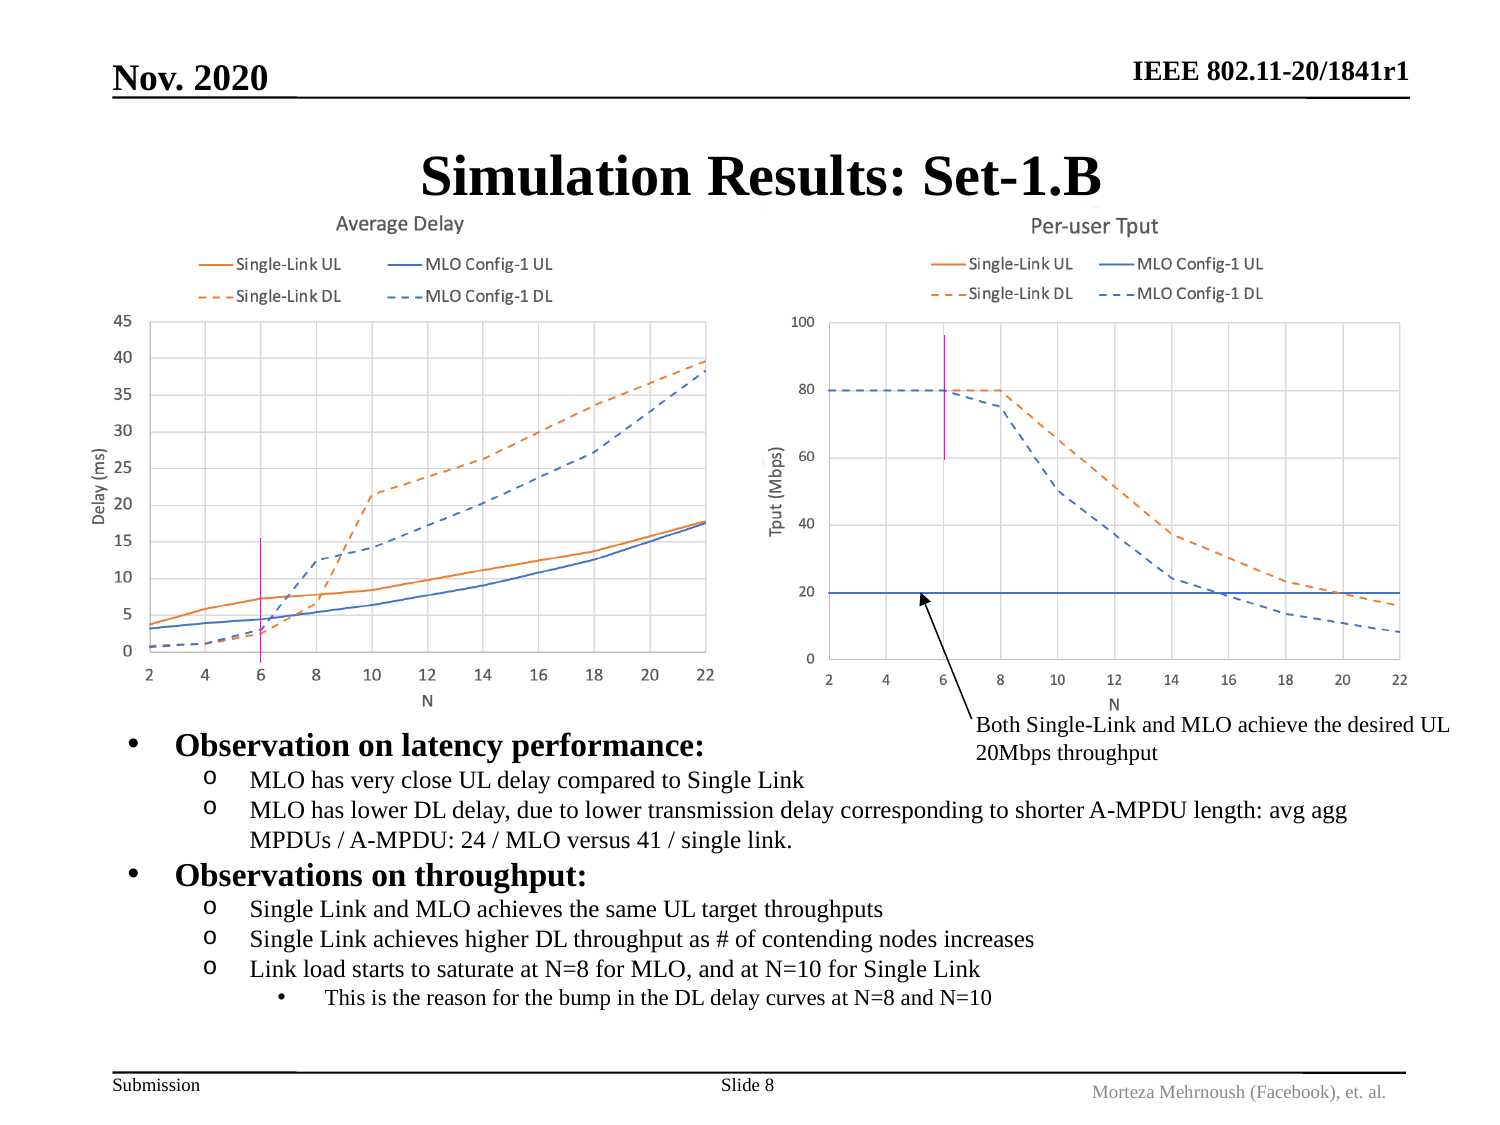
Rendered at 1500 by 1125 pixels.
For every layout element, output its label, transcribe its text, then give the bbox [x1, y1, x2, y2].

picture [762, 206, 1414, 716]
slide_number Slide 8 [702, 1072, 793, 1110]
text_box Both Single-Link and MLO achieve the desired UL 20Mbps throughput [960, 695, 1490, 773]
title Simulation Results: Set-1.B [112, 97, 1410, 248]
picture [89, 206, 721, 716]
list Observation on latency performance: MLO has very close UL delay compared to Single Link MLO has lower DL delay, due to lower transmission delay corresponding to shorter A-MPDU length: avg agg MPDUs / A-MPDU: 24 / MLO versus 41 / single link. Observations on throughput: Single Link and MLO achieves the same UL target throughputs Single Link achieves higher DL throughput as # of contending nodes increases Link load starts to saturate at N=8 for MLO, and at N=10 for Single Link This is the reason for the bump in the DL delay curves at N=8 and N=10 [112, 715, 1410, 1069]
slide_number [112, 52, 563, 90]
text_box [920, 592, 972, 720]
footer Morteza Mehrnoush (Facebook), et. al. [877, 1072, 1407, 1110]
